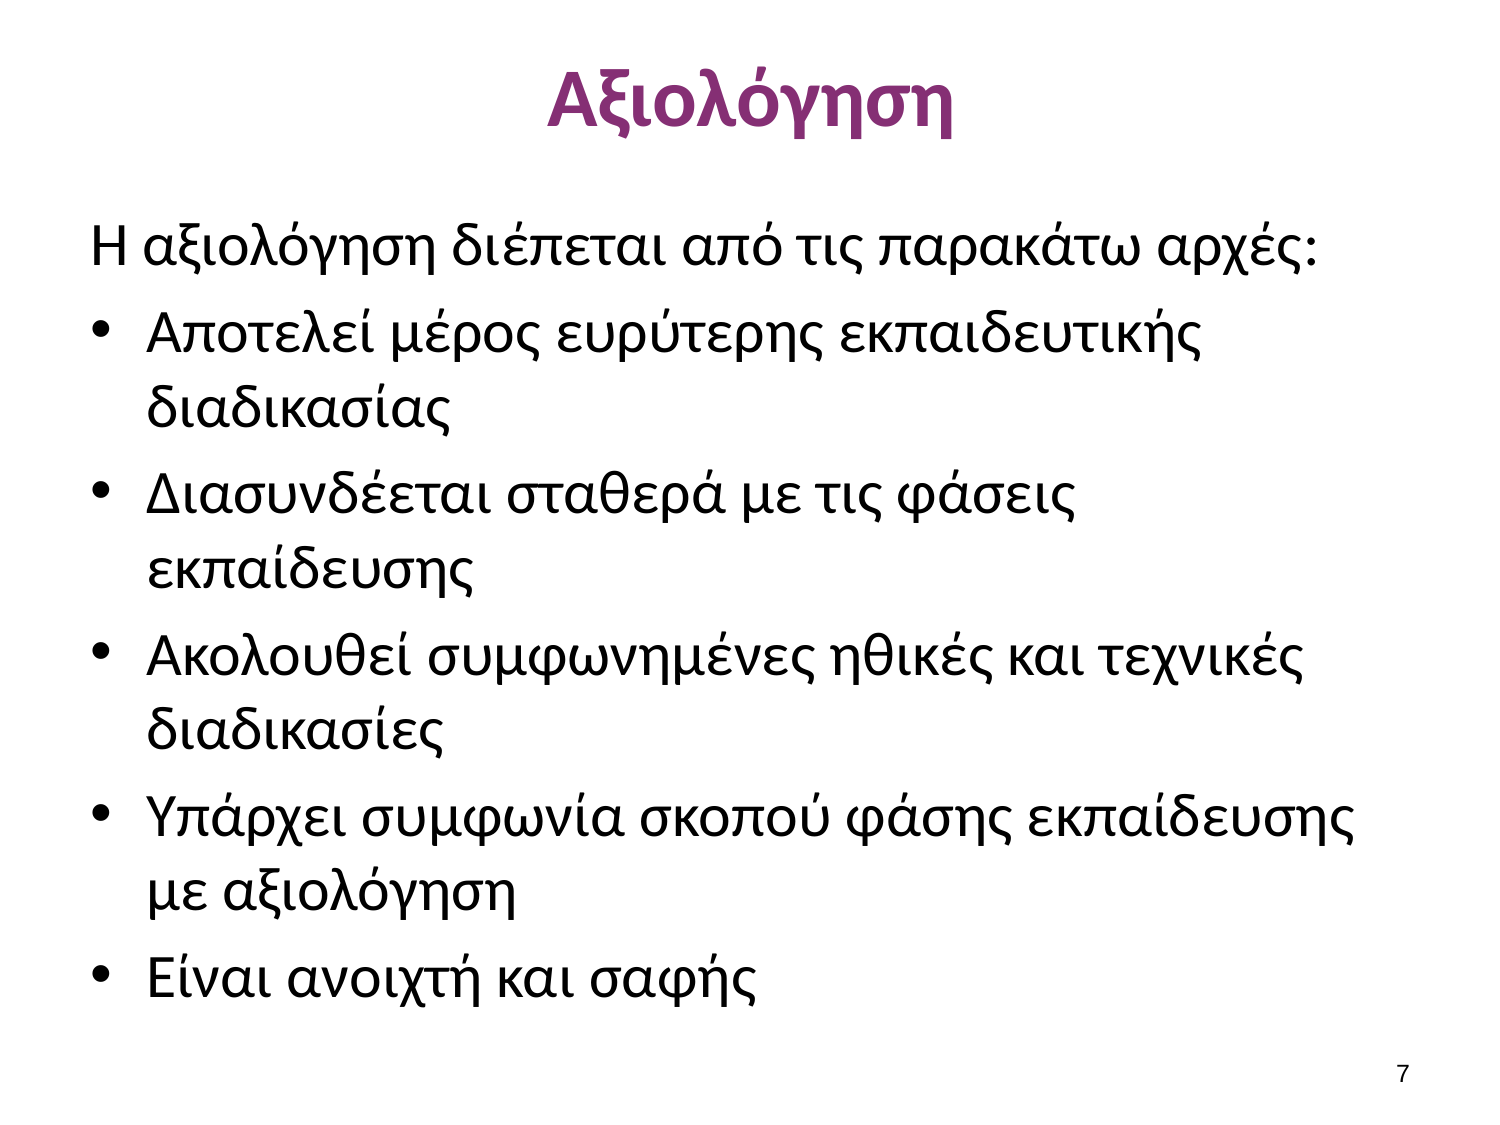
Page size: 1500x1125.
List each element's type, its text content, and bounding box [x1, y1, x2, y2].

slide_number 6 [1074, 1042, 1425, 1103]
title Αξιολόγηση [76, 19, 1427, 169]
list Η αξιολόγηση διέπεται από τις παρακάτω αρχές: Αποτελεί μέρος ευρύτερης εκπαιδευτικής διαδικασίας Διασυνδέεται σταθερά με τις φάσεις εκπαίδευσης Ακολουθεί συμφωνημένες ηθικές και τεχνικές διαδικασίες Υπάρχει συμφωνία σκοπού φάσης εκπαίδευσης με αξιολόγηση Είναι ανοιχτή και σαφής [75, 196, 1425, 1024]
